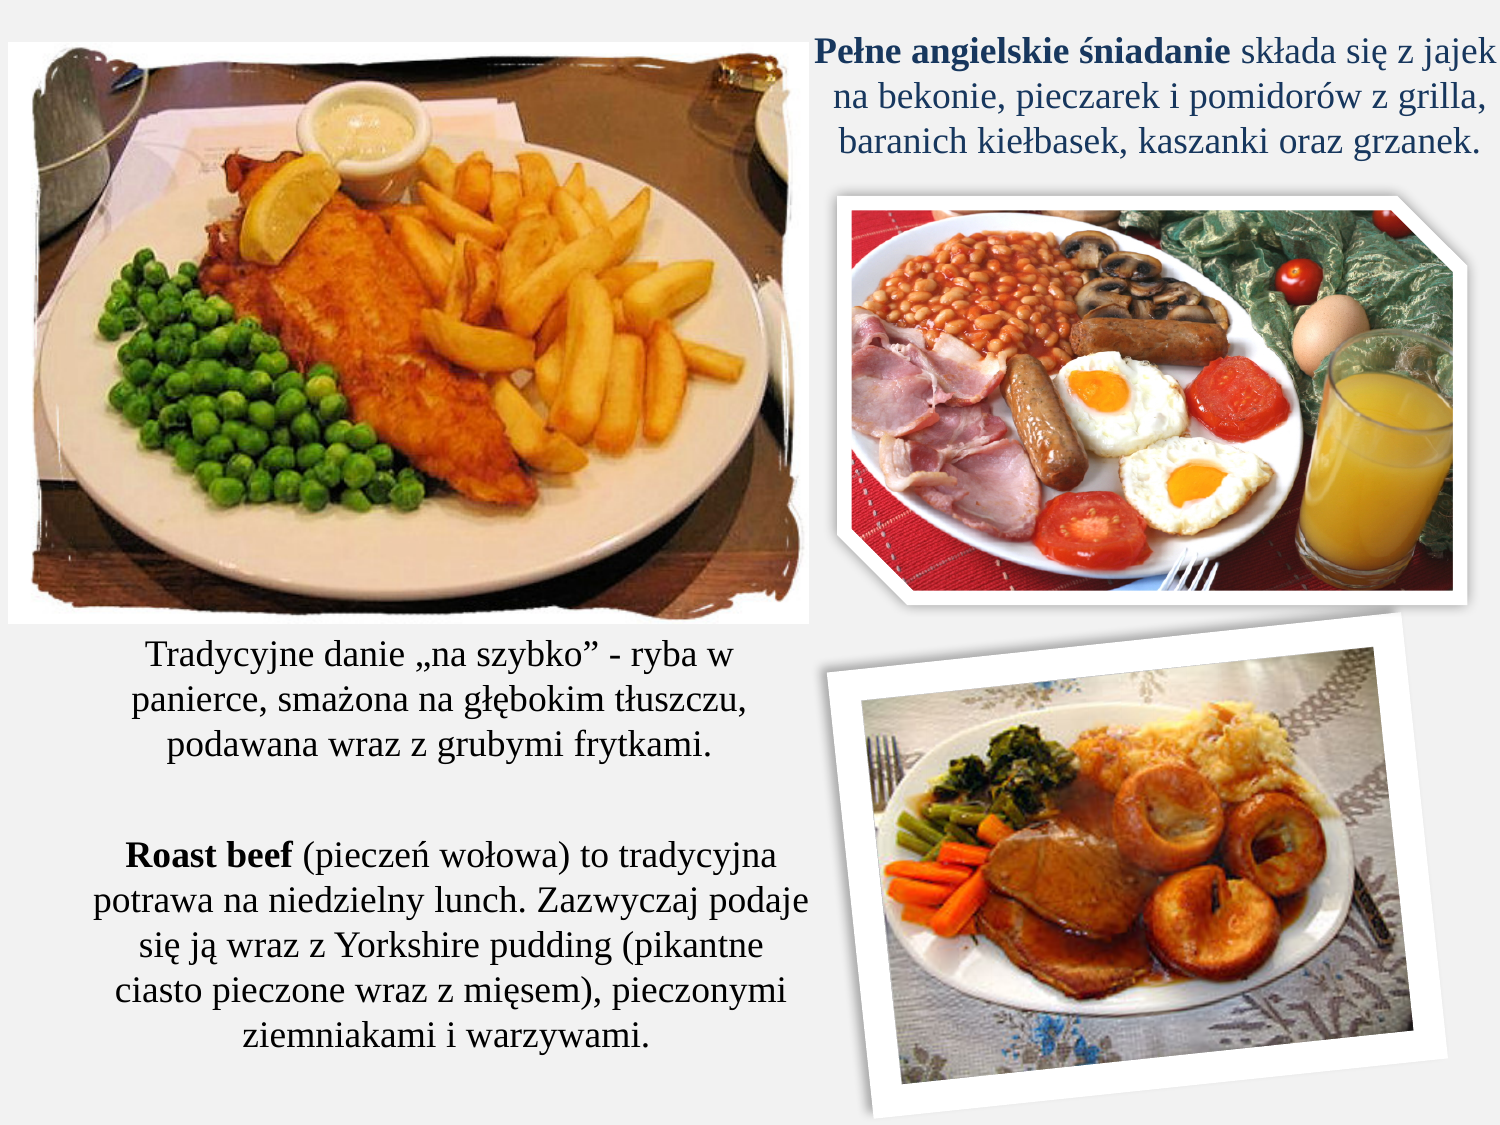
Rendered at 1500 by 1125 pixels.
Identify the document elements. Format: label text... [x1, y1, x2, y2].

picture [863, 648, 1413, 1084]
picture [844, 202, 1461, 599]
text_box Pełne angielskie śniadanie składa się z jajek na bekonie, pieczarek i pomidorów z grilla, baranich kiełbasek, kaszanki oraz grzanek. [785, 19, 1500, 169]
picture [7, 42, 810, 624]
text_box Tradycyjne danie „na szybko” - ryba w panierce, smażona na głębokim tłuszczu, podawana wraz z grubymi frytkami. [64, 627, 815, 772]
text_box Roast beef (pieczeń wołowa) to tradycyjna potrawa na niedzielny lunch. Zazwyczaj podaje się ją wraz z Yorkshire pudding (pikantne ciasto pieczone wraz z mięsem), pieczonymi ziemniakami i warzywami. [76, 822, 827, 1062]
